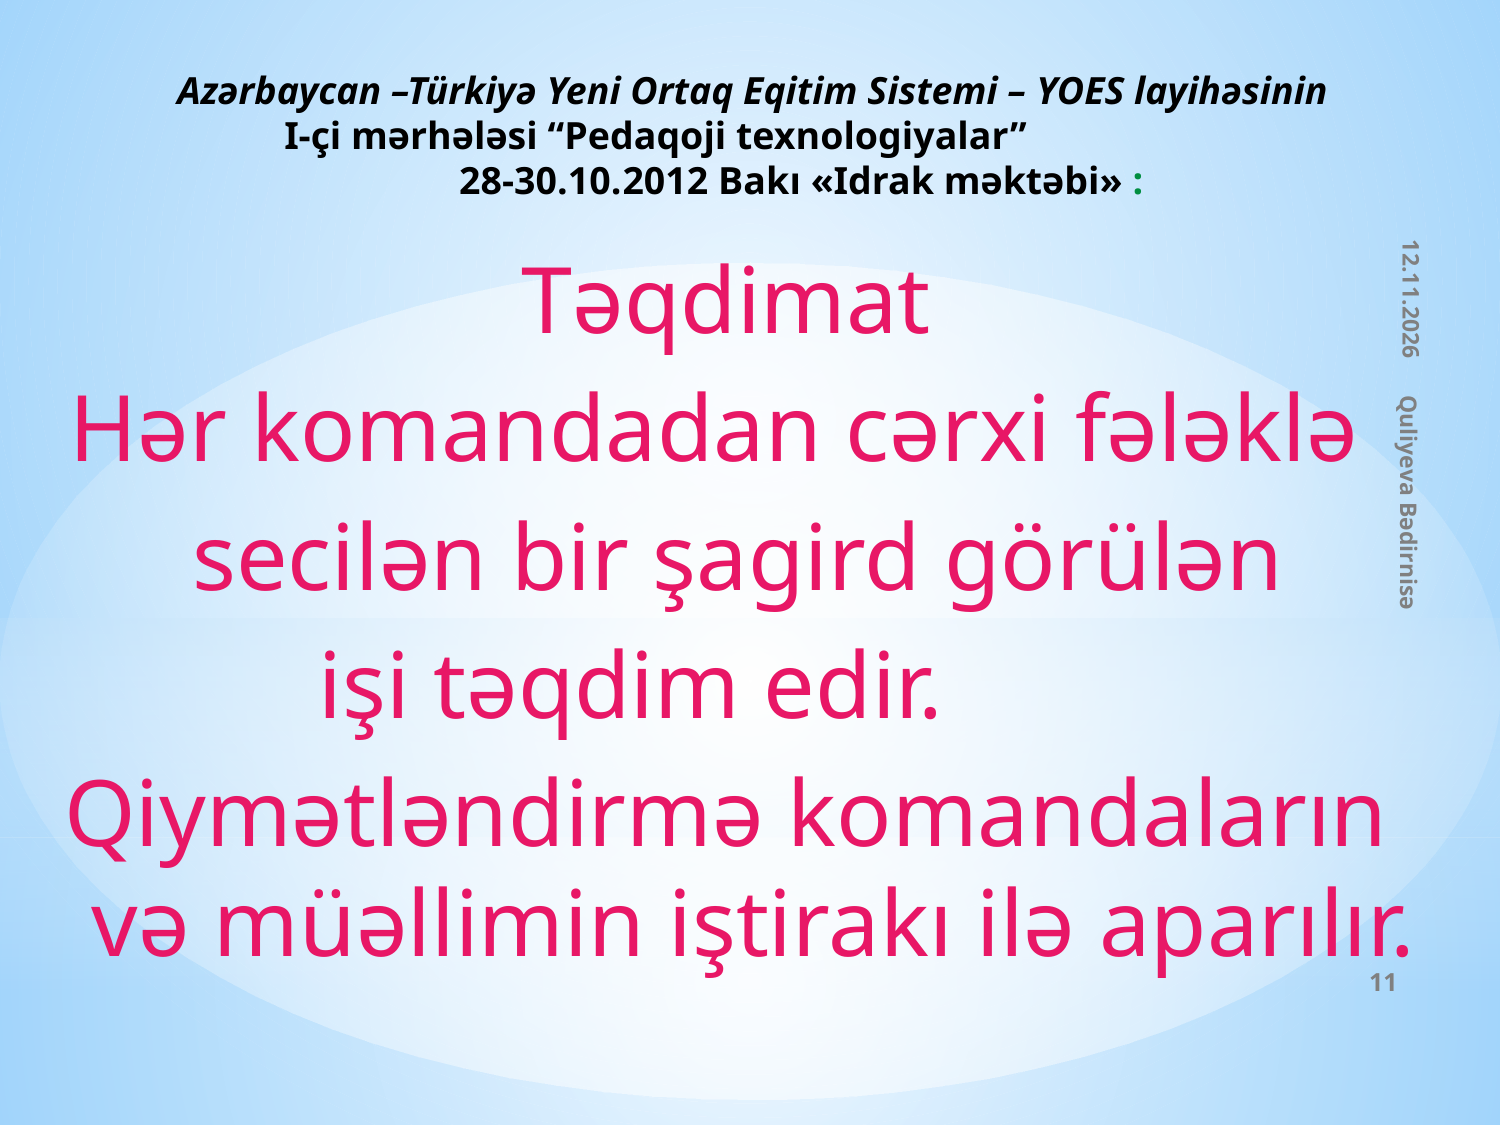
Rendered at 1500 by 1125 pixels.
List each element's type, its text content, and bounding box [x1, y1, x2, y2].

text_box Təqdimat Hər komandadan cərxi fələklə secilən bir şagird görülən işi təqdim edir. Qiymətləndirmə komandaların və müəllimin iştirakı ilə aparılır. [0, 234, 1453, 983]
text_box Azərbaycan –Türkiyə Yeni Ortaq Eqitim Sistemi – YOES layihəsinin I-çi mərhələsi “Pedaqoji texnologiyalar” 28-30.10.2012 Bakı «Idrak məktəbi» : [162, 59, 1375, 209]
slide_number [1378, 43, 1442, 374]
footer Quliyeva Bədirnisə [1379, 380, 1440, 906]
slide_number 11 [1333, 940, 1434, 1027]
